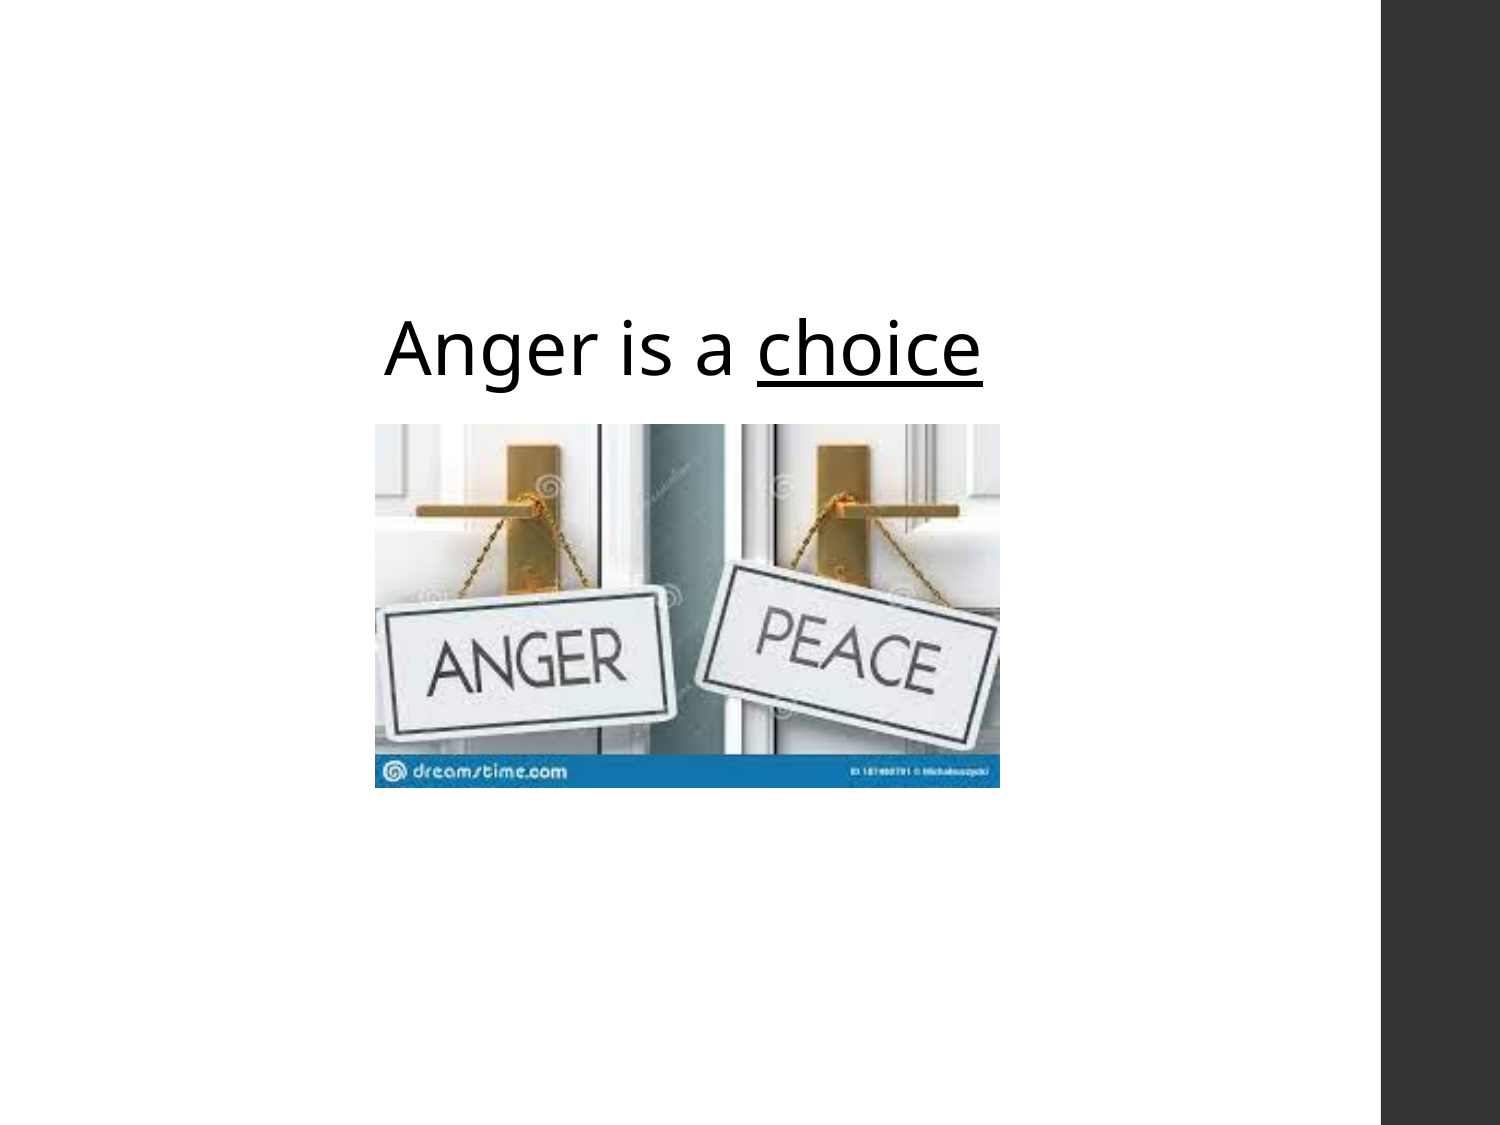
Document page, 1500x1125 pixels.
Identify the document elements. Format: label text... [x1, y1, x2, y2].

list Anger is a choice [155, 299, 1213, 1014]
picture [374, 424, 1001, 788]
